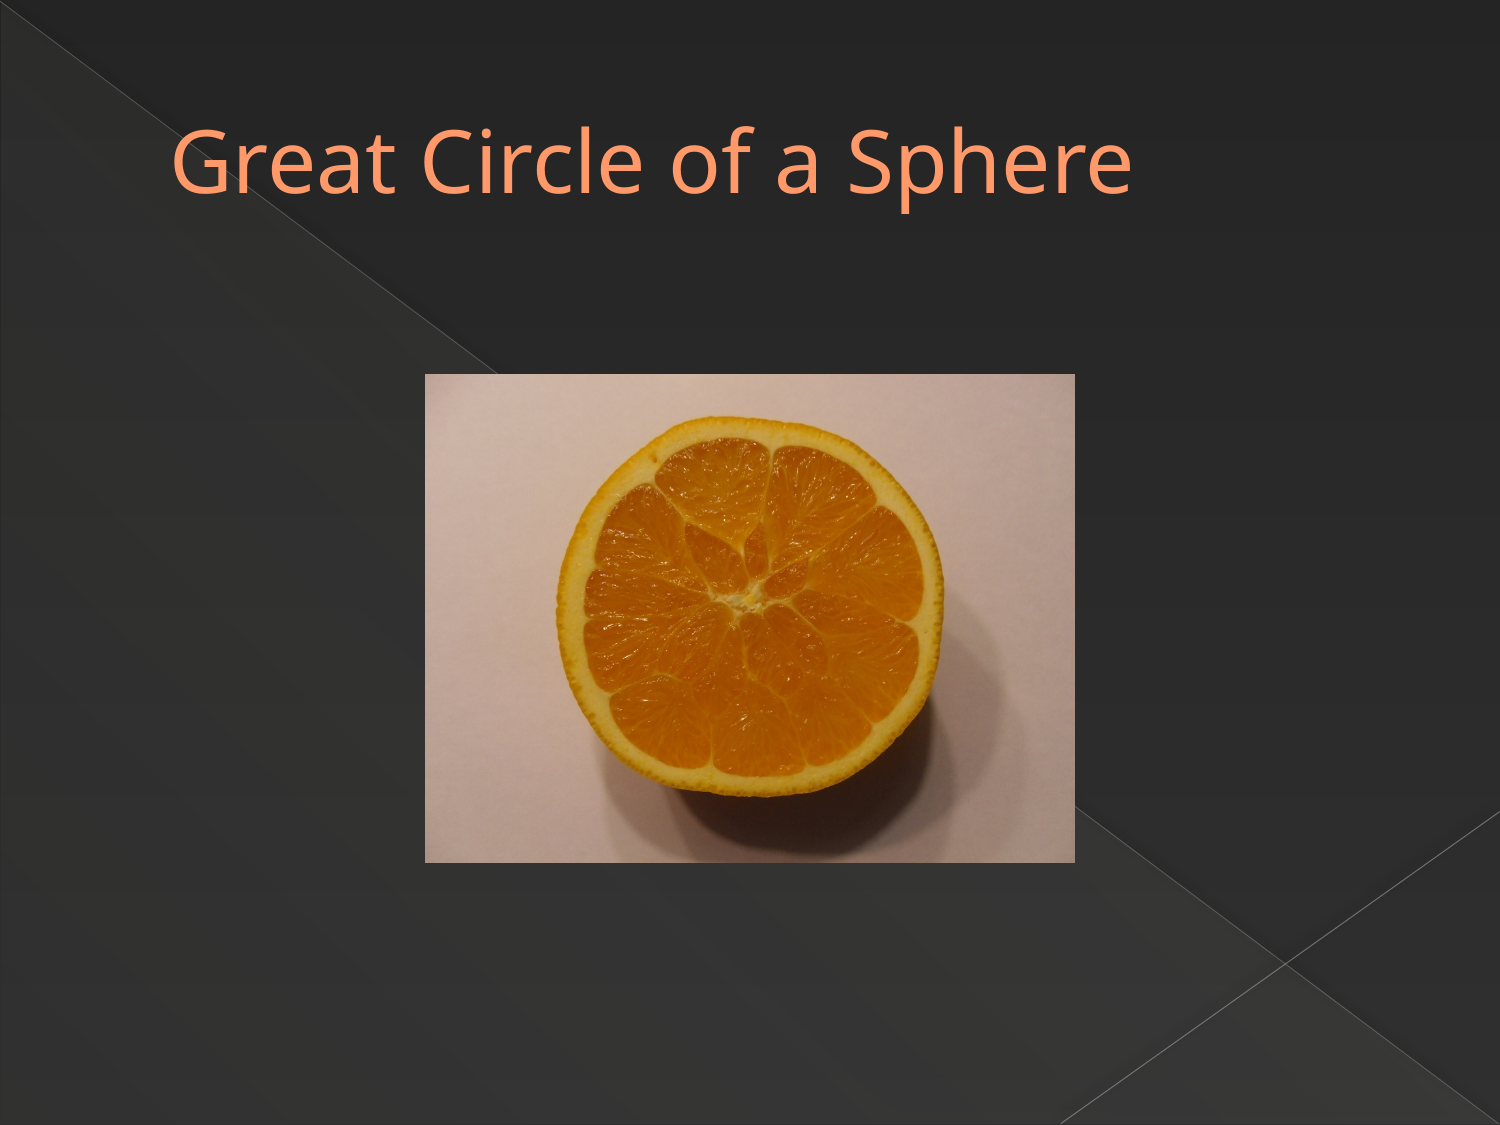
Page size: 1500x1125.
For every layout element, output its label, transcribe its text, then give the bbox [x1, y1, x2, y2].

title Great Circle of a Sphere [75, 43, 1425, 274]
picture [424, 374, 1076, 863]
